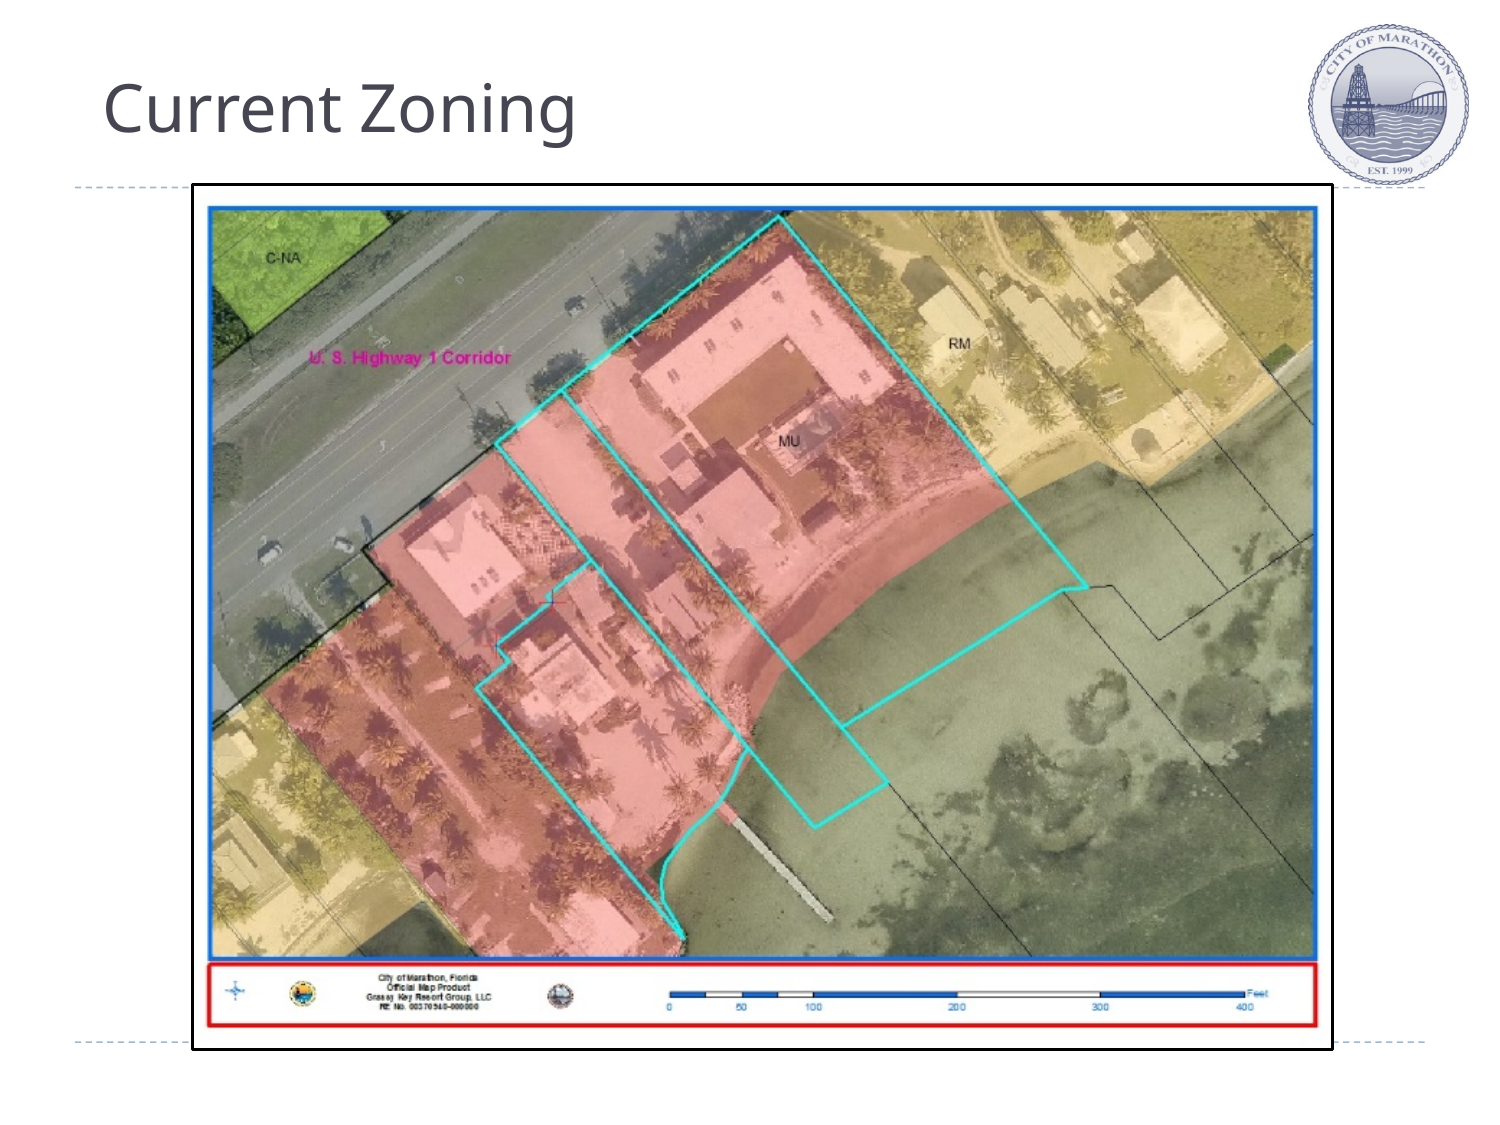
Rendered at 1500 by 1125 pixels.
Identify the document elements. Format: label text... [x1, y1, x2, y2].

picture [193, 185, 1332, 1049]
title Current Zoning [87, 24, 1438, 188]
